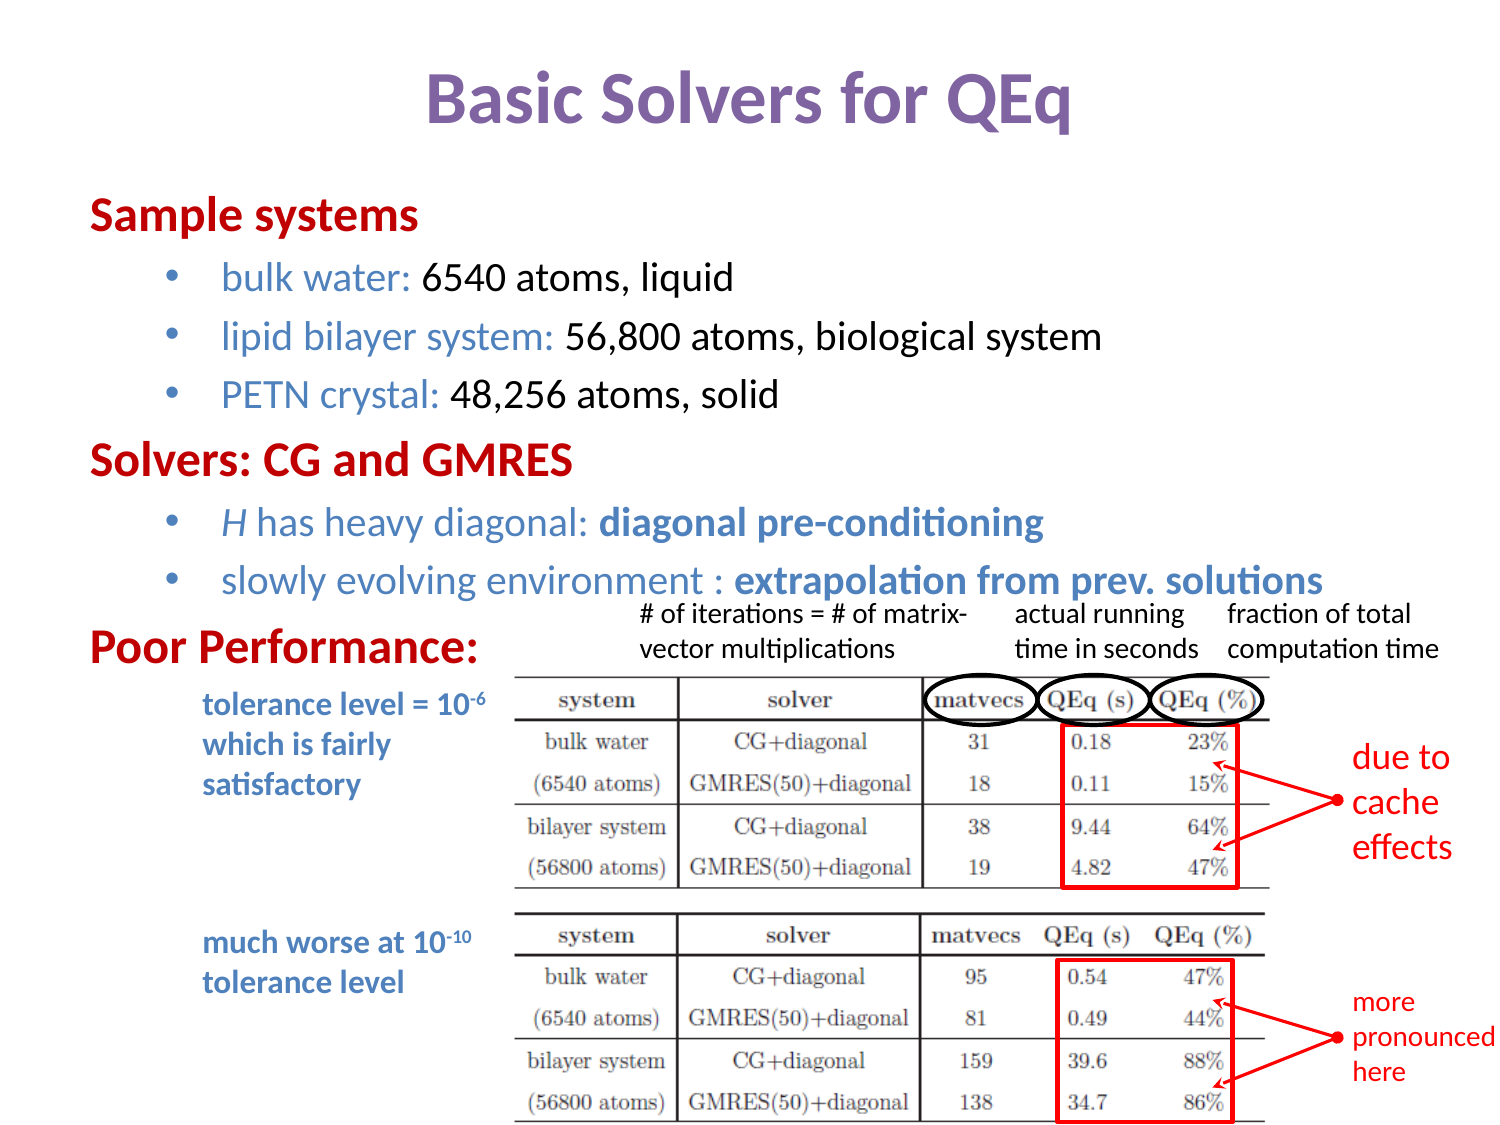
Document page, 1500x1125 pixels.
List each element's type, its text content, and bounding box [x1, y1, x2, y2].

text_box Sample systems bulk water: 6540 atoms, liquid lipid bilayer system: 56,800 atoms, biological system PETN crystal: 48,256 atoms, solid Solvers: CG and GMRES H has heavy diagonal: diagonal pre-conditioning slowly evolving environment : extrapolation from prev. solutions Poor Performance: [74, 187, 1425, 1088]
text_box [1062, 724, 1476, 888]
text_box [1057, 959, 1500, 1123]
text_box fraction of total computation time [1212, 587, 1463, 673]
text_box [187, 674, 1274, 893]
text_box # of iterations = # of matrix-vector multiplications [624, 587, 988, 673]
text_box Basic Solvers for QEq [0, 0, 1500, 188]
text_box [187, 907, 1272, 1125]
text_box actual running time in seconds [999, 587, 1212, 673]
